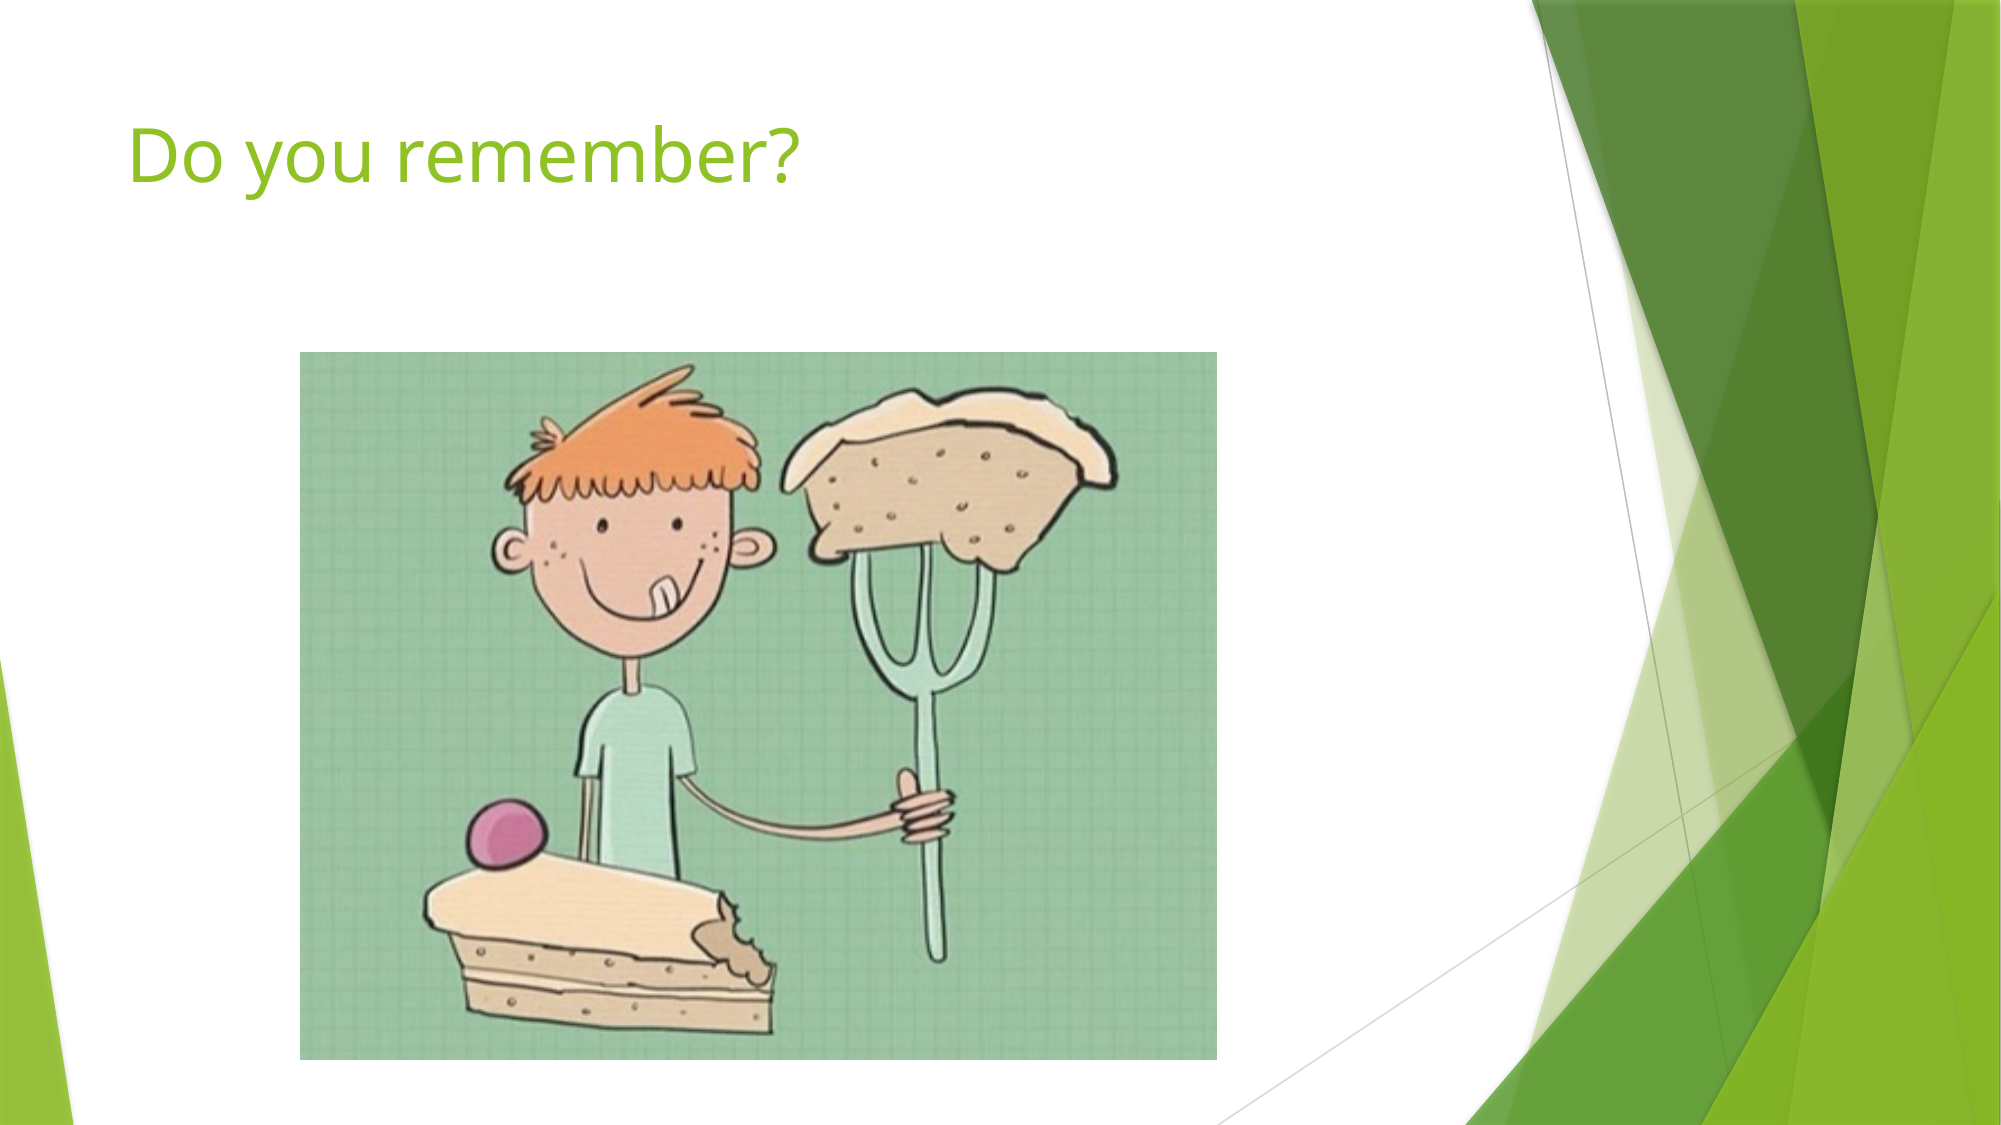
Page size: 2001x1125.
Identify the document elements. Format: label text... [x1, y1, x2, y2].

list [299, 352, 1217, 1061]
title Do you remember? [111, 99, 1522, 317]
